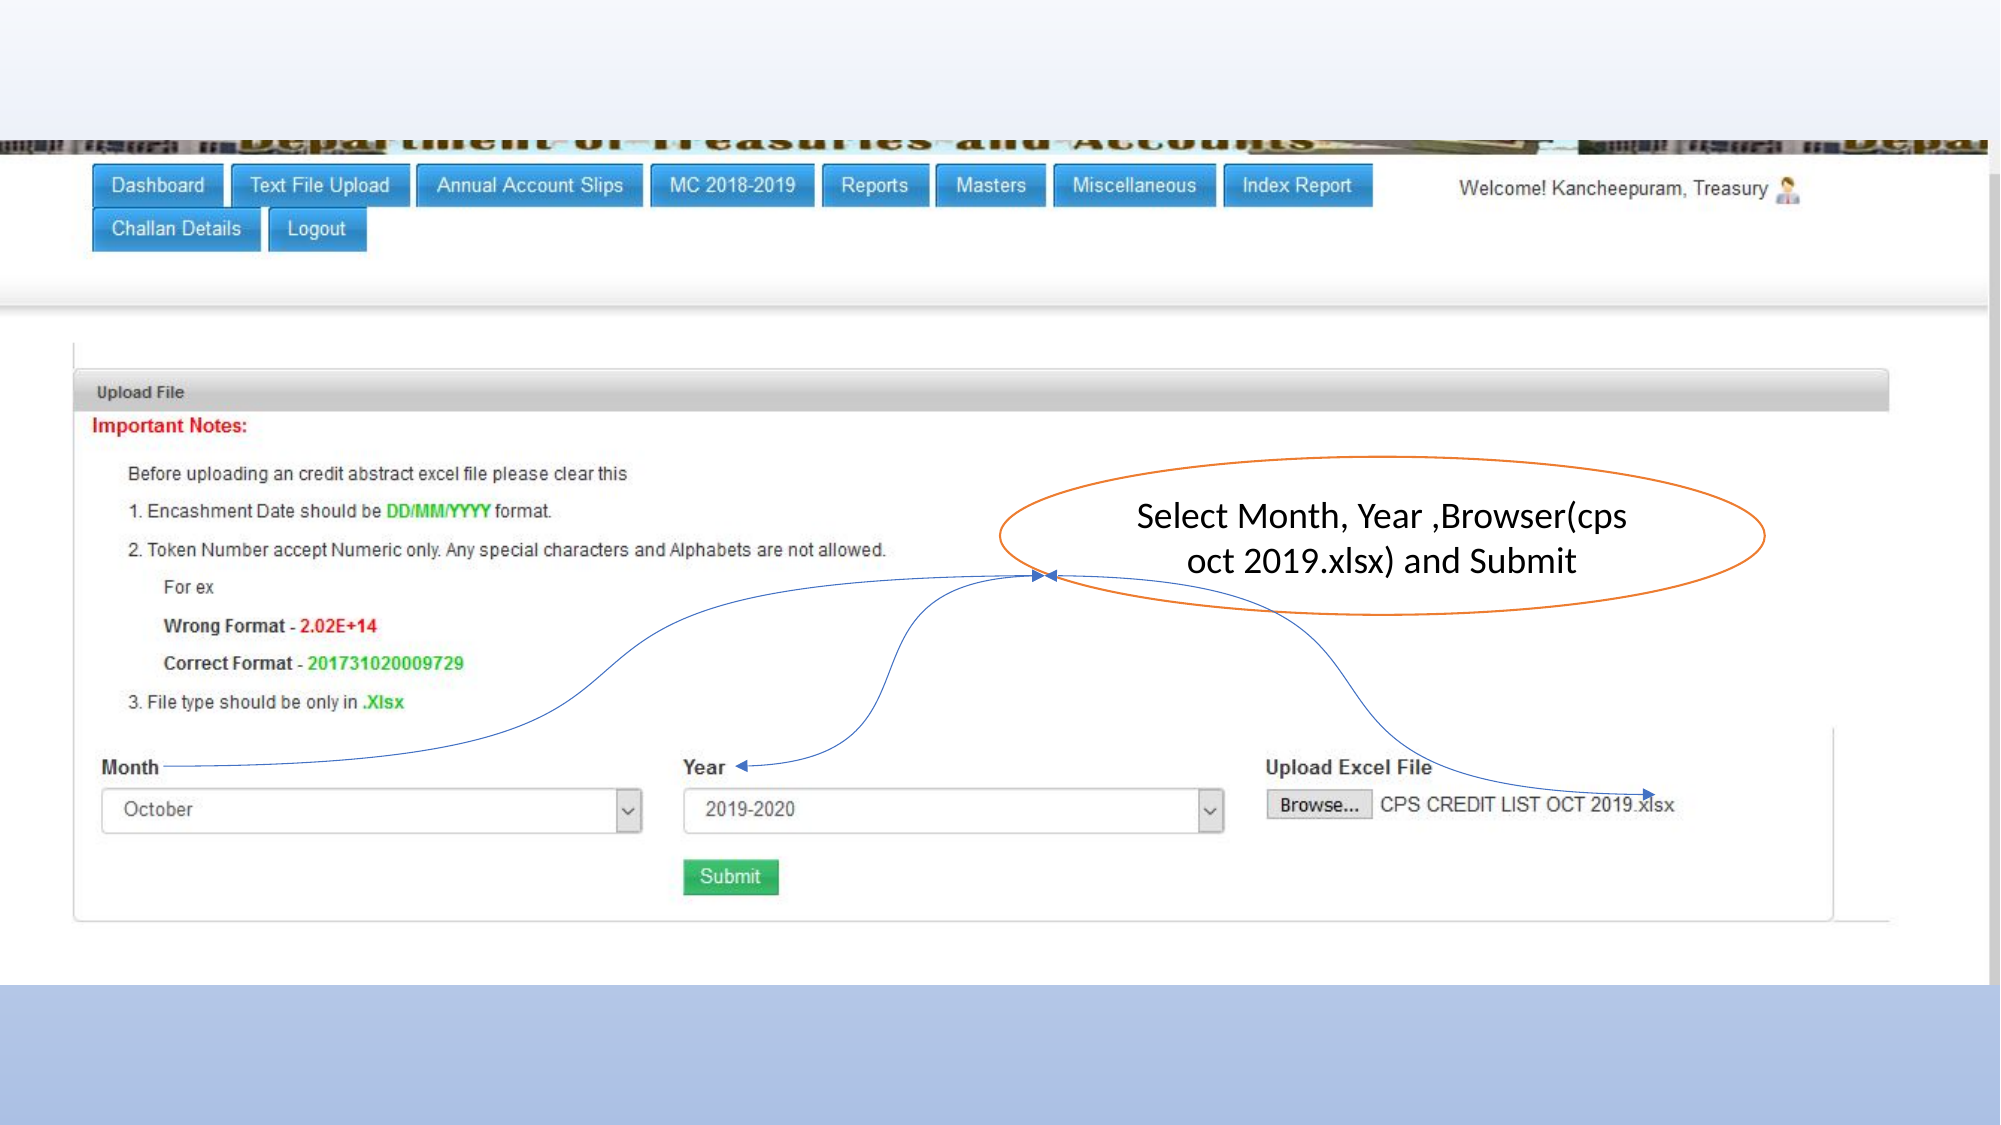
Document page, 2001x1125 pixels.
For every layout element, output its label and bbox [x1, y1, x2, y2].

text_box [1044, 575, 1656, 795]
picture [0, 140, 2000, 985]
text_box [163, 575, 735, 767]
text_box [735, 575, 1044, 767]
